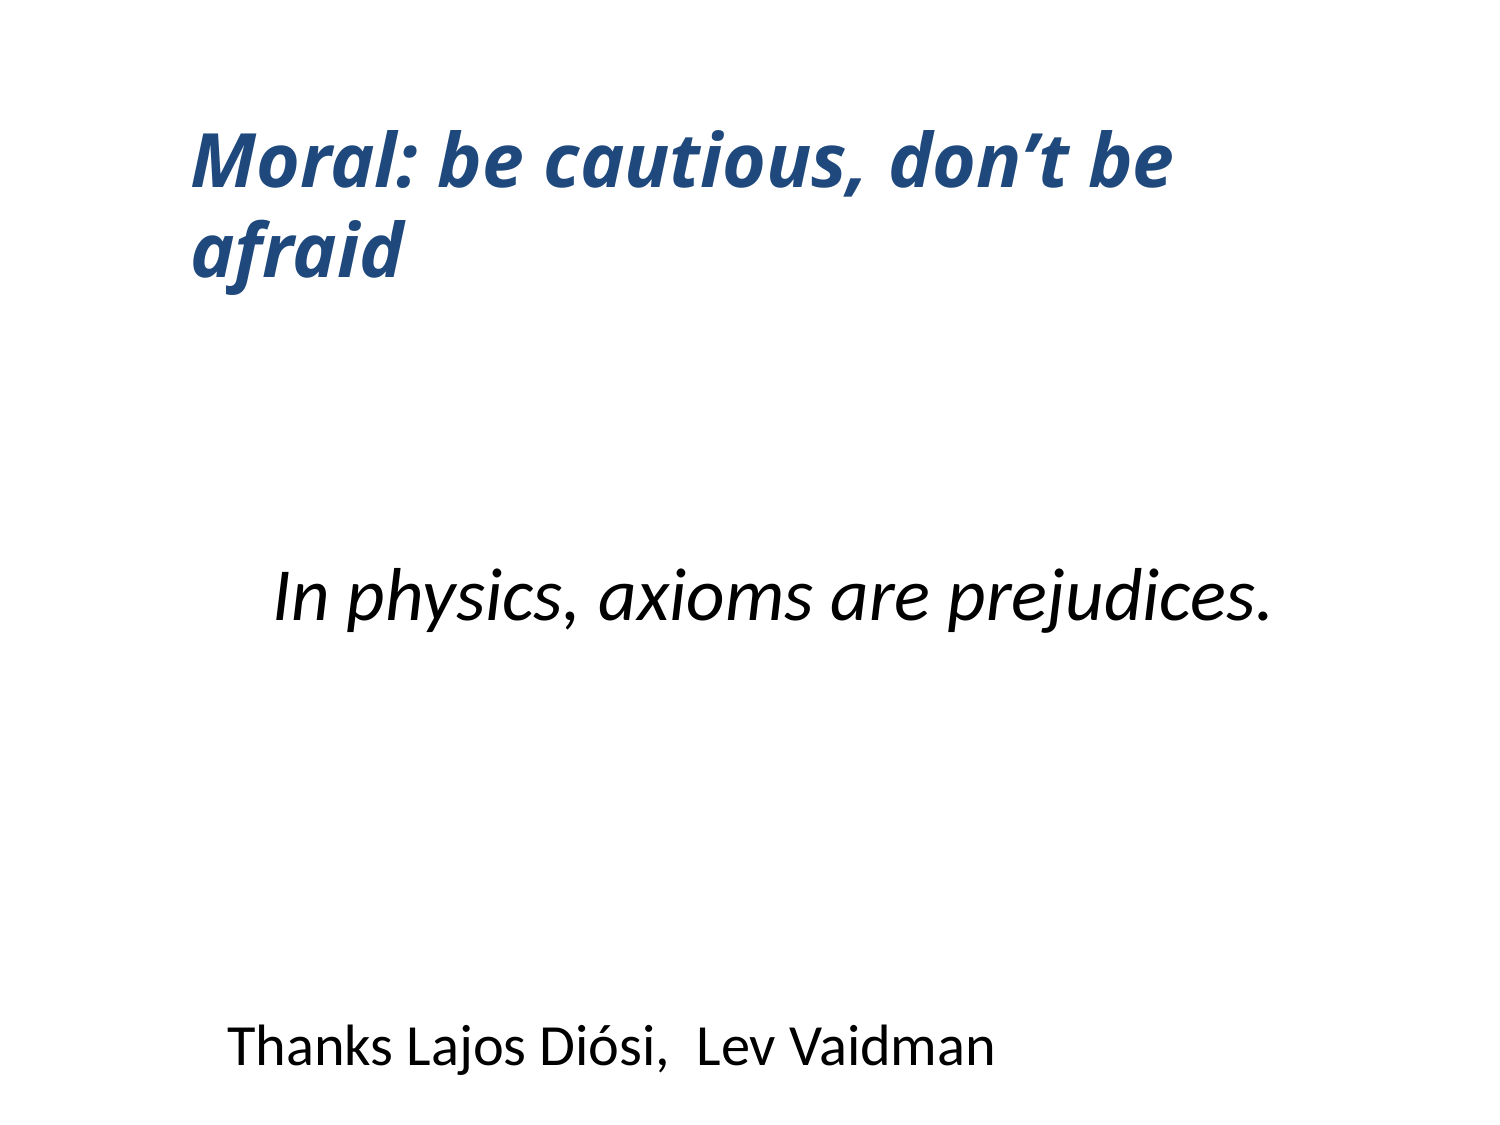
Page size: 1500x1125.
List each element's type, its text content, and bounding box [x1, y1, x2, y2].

text_box Thanks Lajos Diósi, Lev Vaidman [212, 999, 1453, 1085]
text_box In physics, axioms are prejudices. [257, 538, 1301, 644]
text_box Moral: be cautious, don’t be afraid [175, 105, 1289, 301]
